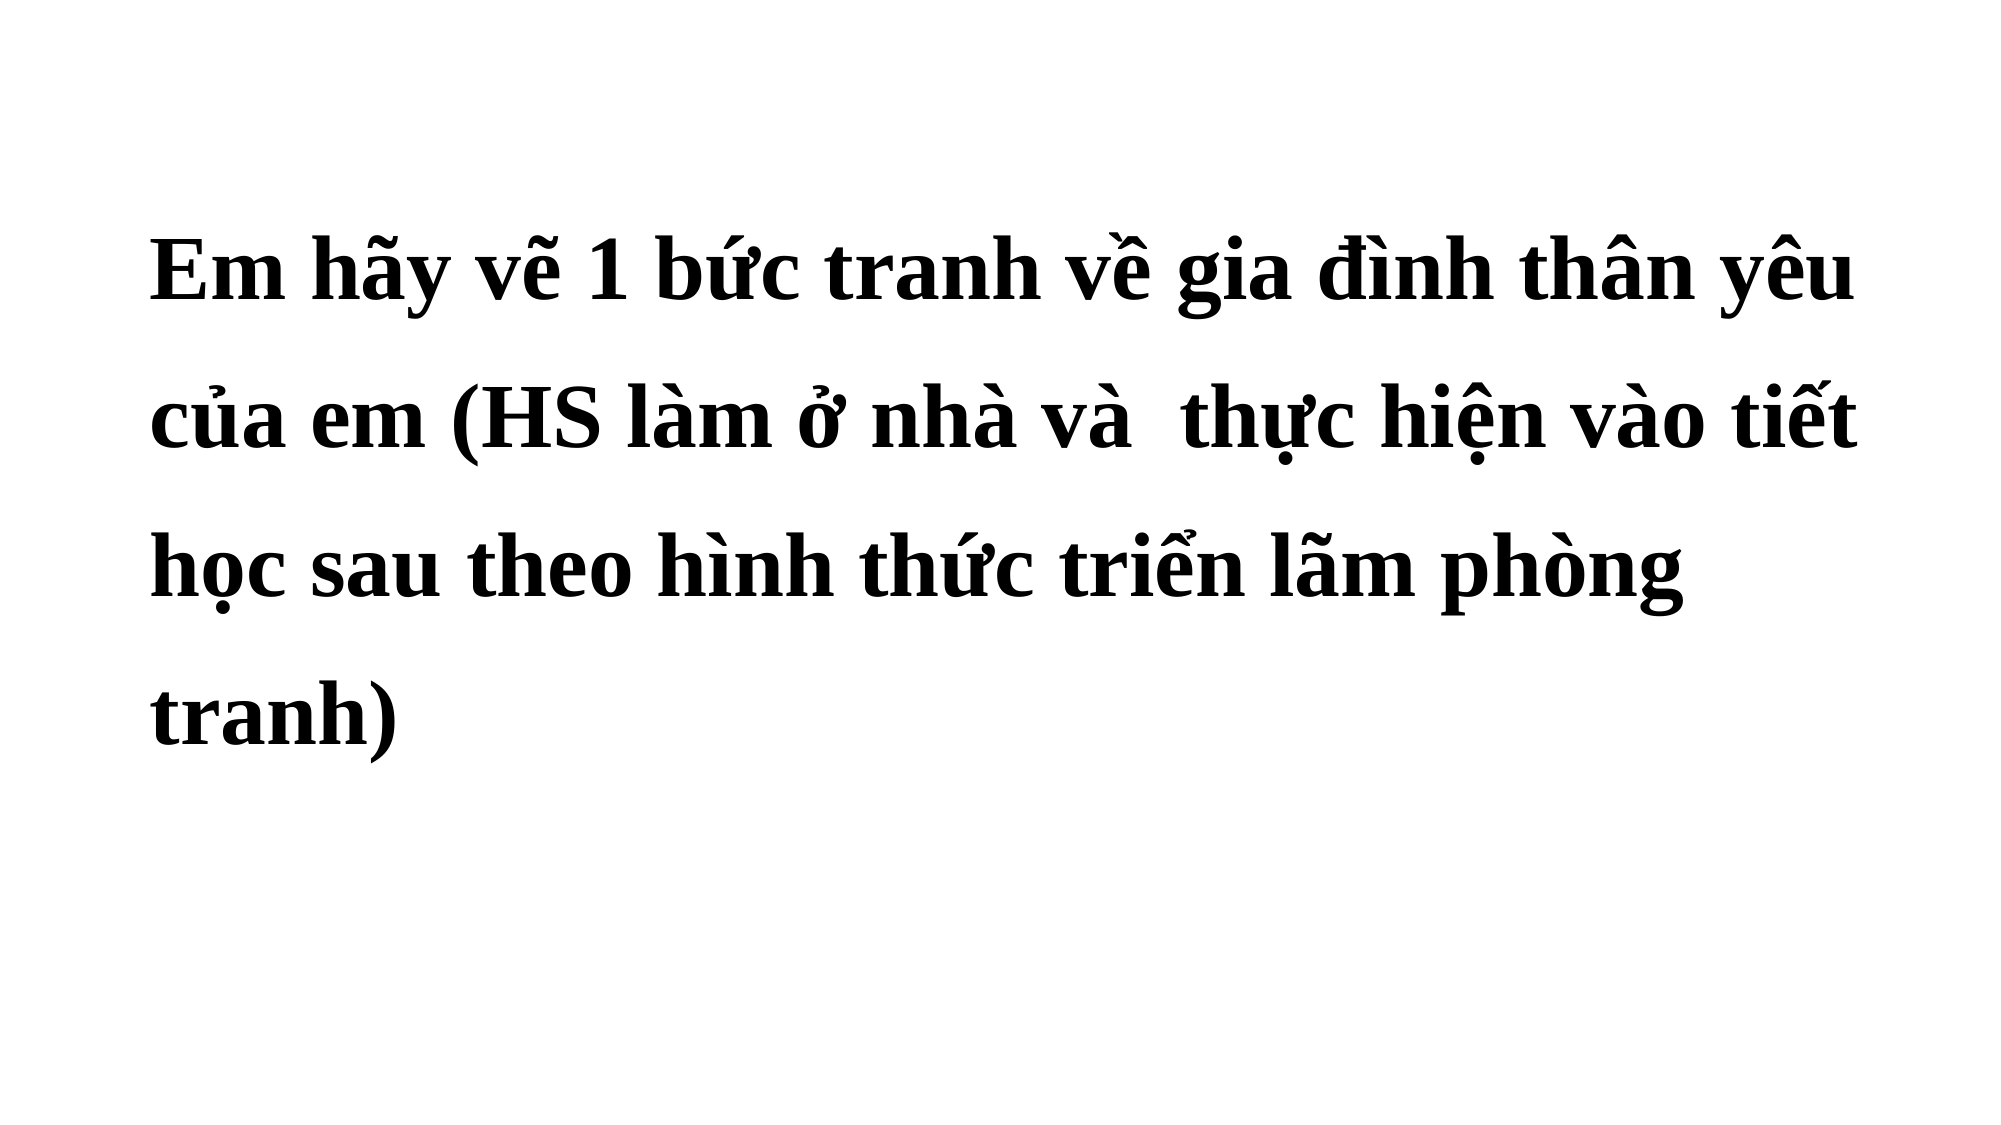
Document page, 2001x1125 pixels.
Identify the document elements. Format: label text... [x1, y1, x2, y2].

text_box Em hãy vẽ 1 bức tranh về gia đình thân yêu của em (HS làm ở nhà và thực hiện vào tiết học sau theo hình thức triển lãm phòng tranh) [134, 161, 1944, 771]
